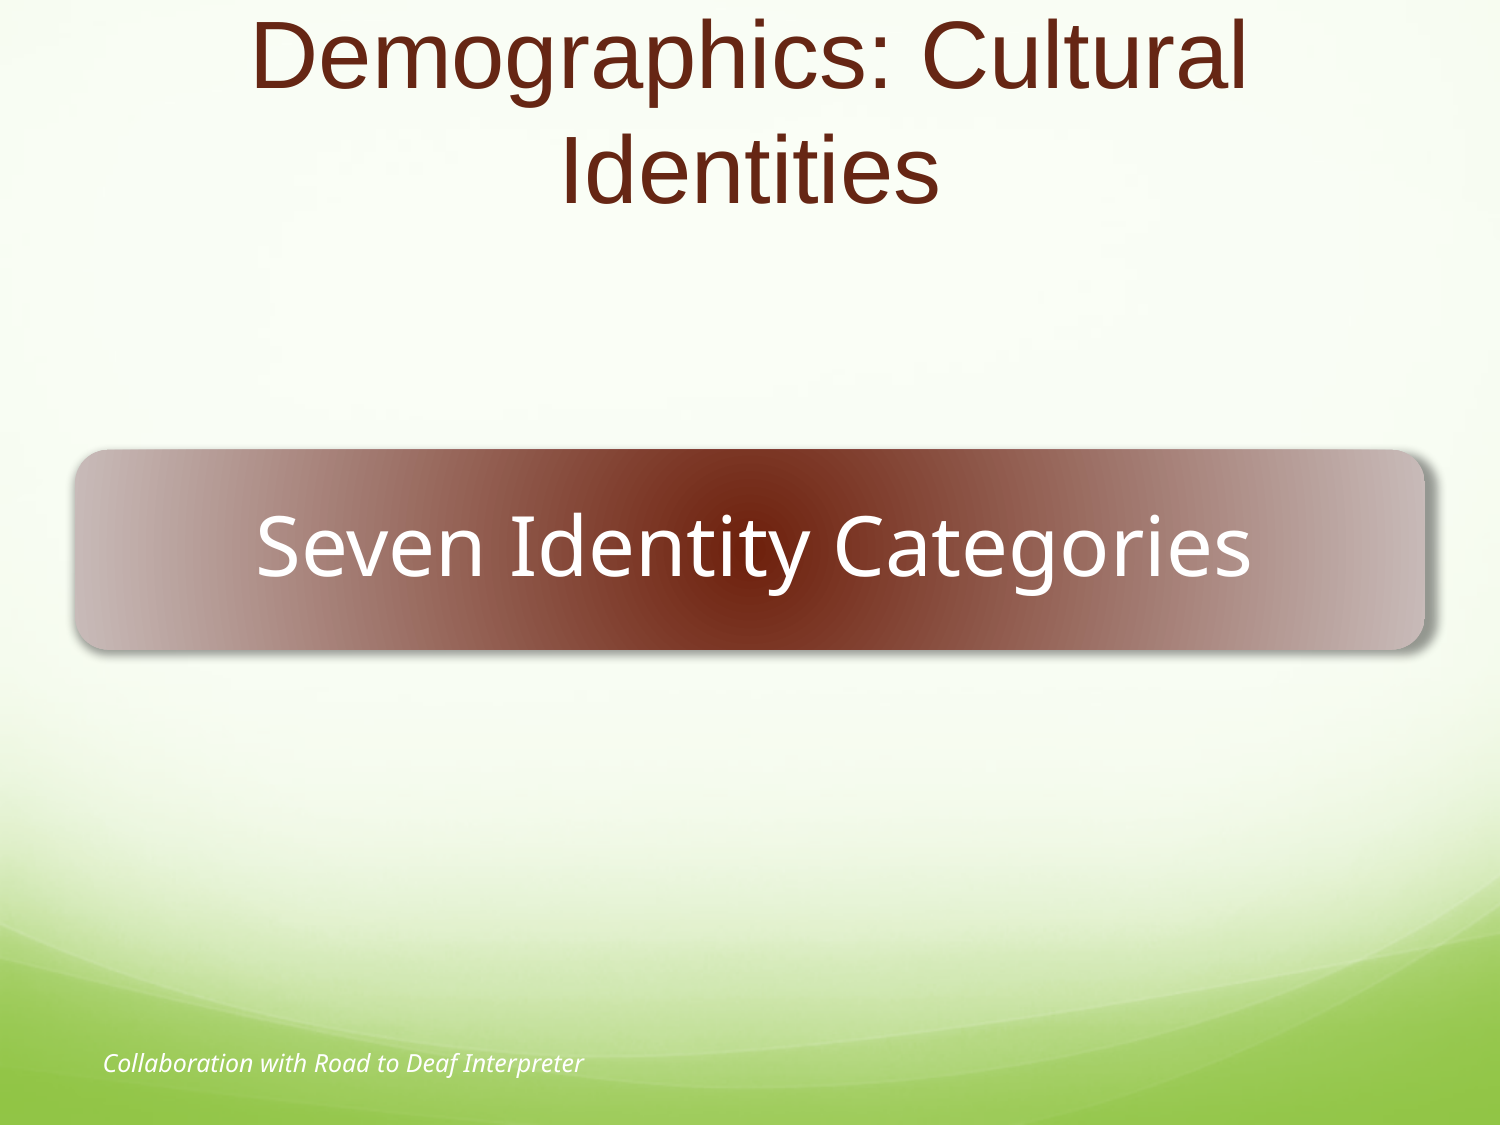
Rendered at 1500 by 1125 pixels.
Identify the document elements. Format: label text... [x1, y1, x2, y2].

footer Collaboration with Road to Deaf Interpreter [87, 1025, 1425, 1100]
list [74, 261, 1426, 1006]
title Demographics: Cultural Identities [37, 49, 1463, 231]
